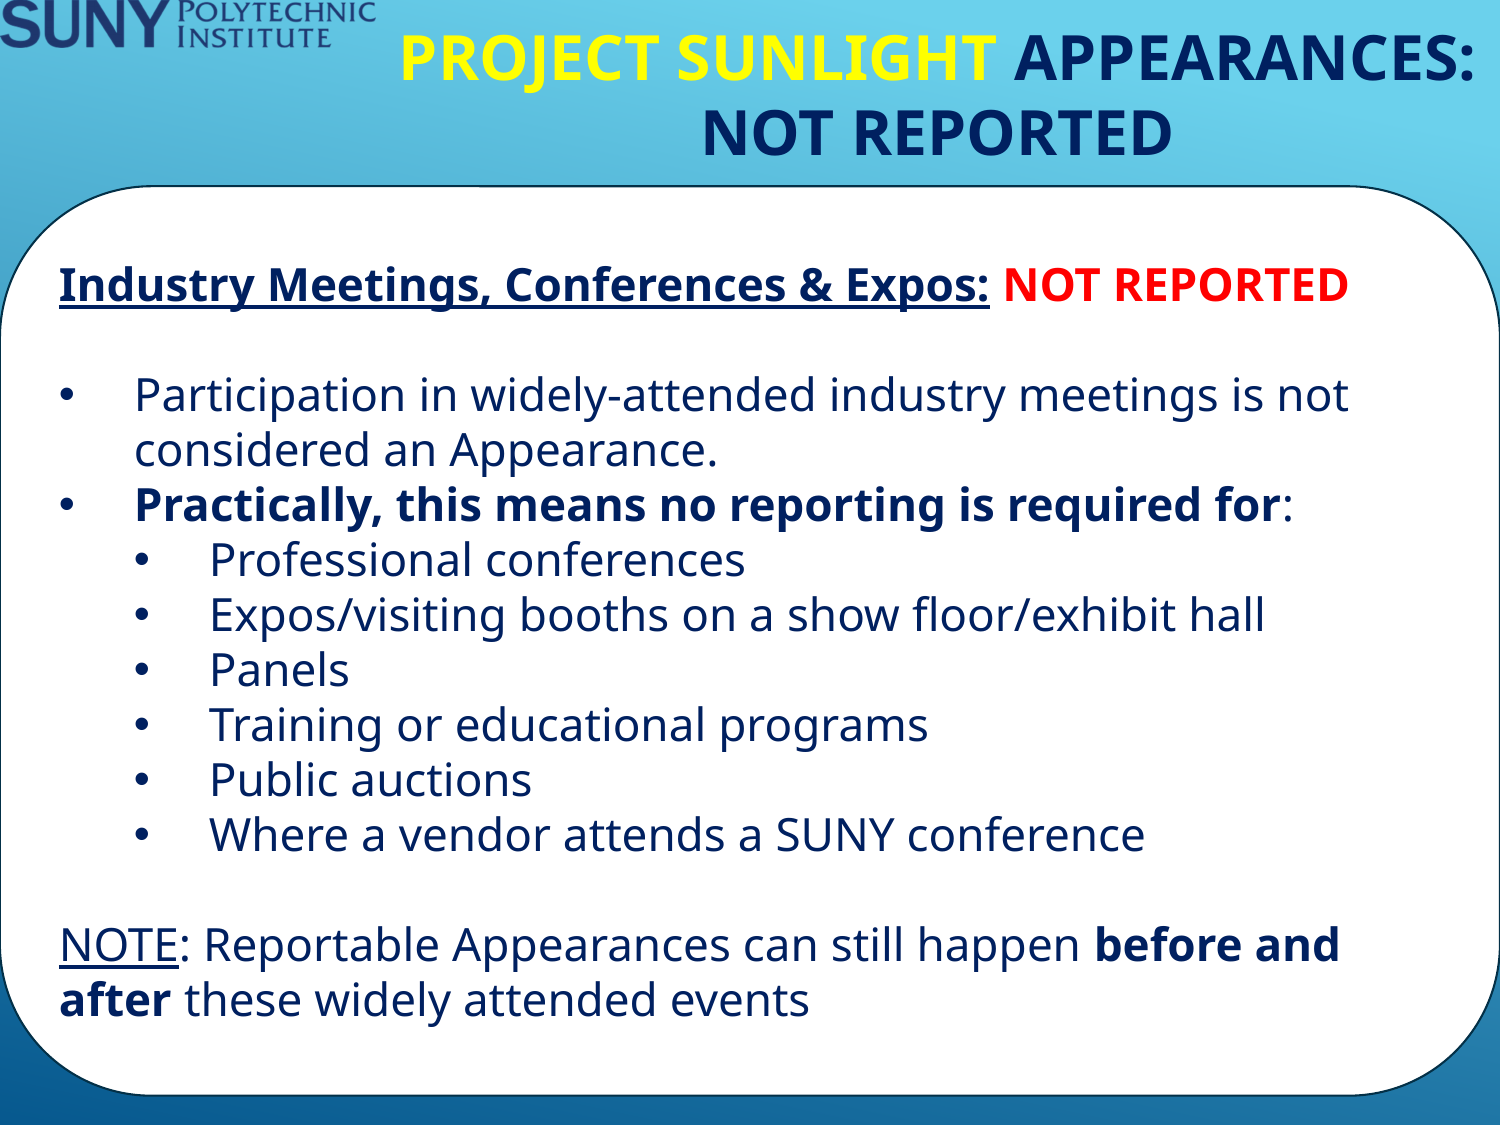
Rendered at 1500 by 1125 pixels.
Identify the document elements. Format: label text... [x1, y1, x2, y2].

text_box Industry Meetings, Conferences & Expos: NOT REPORTED Participation in widely-attended industry meetings is not considered an Appearance. Practically, this means no reporting is required for: Professional conferences Expos/visiting booths on a show floor/exhibit hall Panels Training or educational programs Public auctions Where a vendor attends a SUNY conference NOTE: Reportable Appearances can still happen before and after these widely attended events [0, 185, 1500, 1097]
picture [0, 0, 376, 48]
title Project sunlight appearances: not reported [375, 0, 1500, 187]
